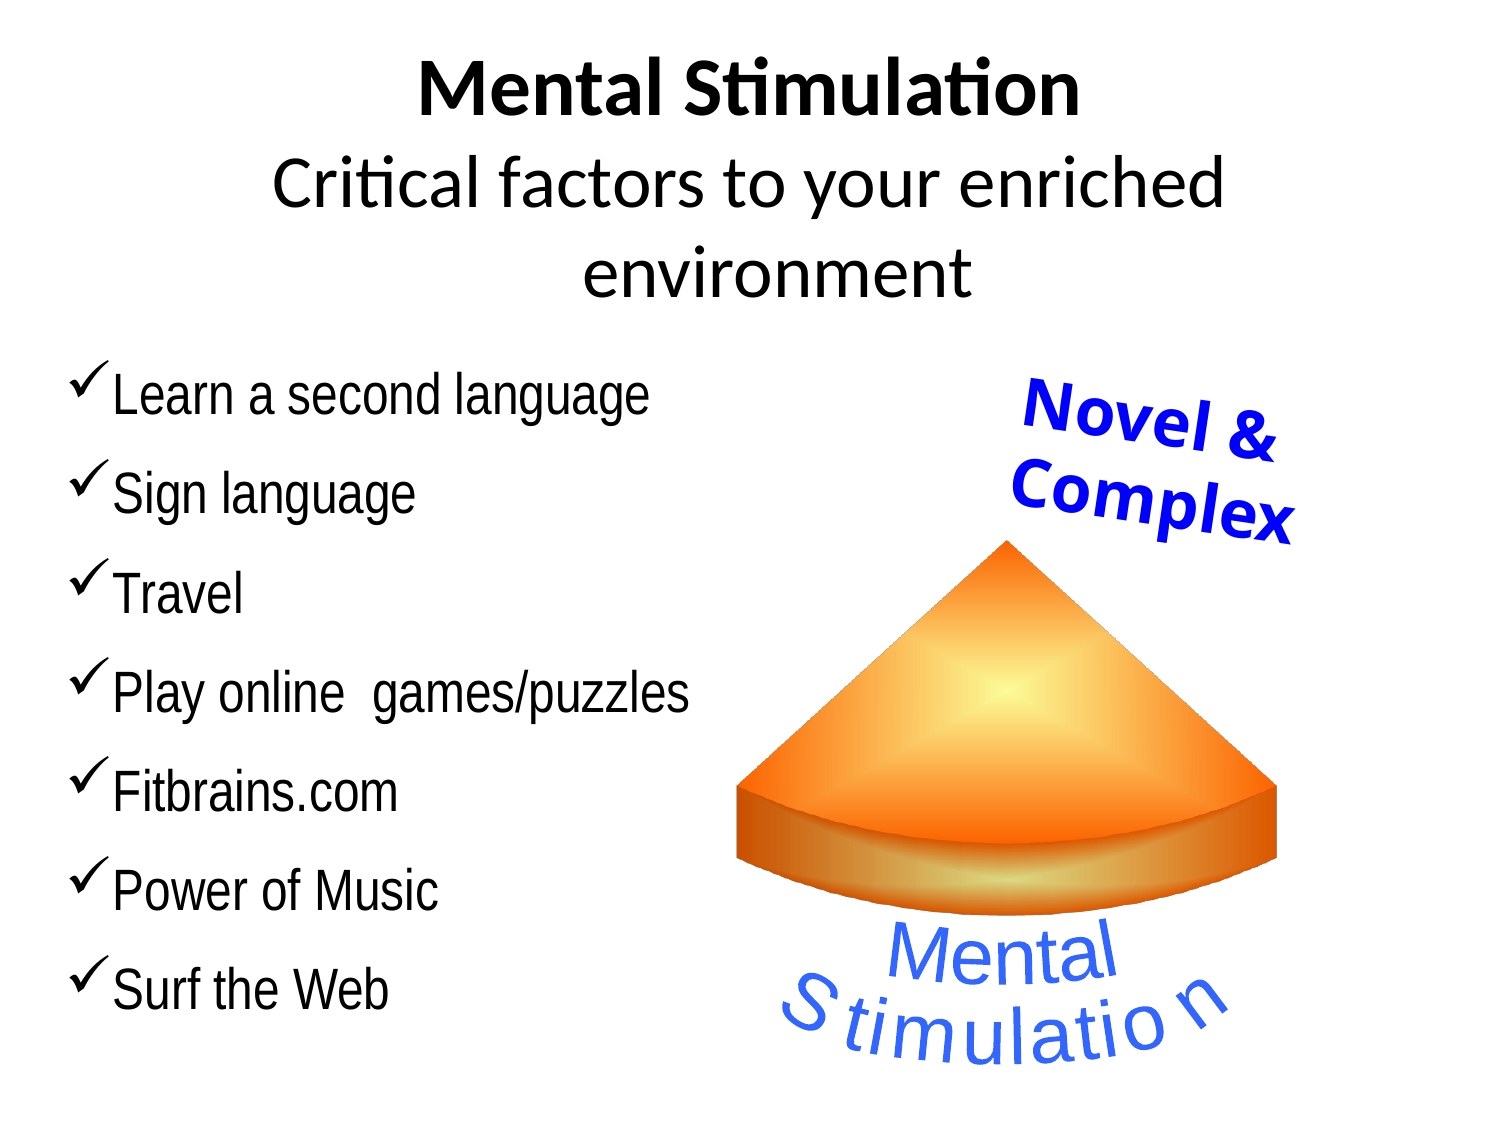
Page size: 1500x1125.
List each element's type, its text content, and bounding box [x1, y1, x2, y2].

text_box Learn a second language Sign language Travel Play online games/puzzles Fitbrains.com Power of Music Surf the Web [49, 349, 813, 1029]
text_box Mental Stimulation [0, 24, 1500, 140]
text_box Critical factors to your enriched environment [74, 140, 1425, 238]
chart [403, 174, 1500, 977]
